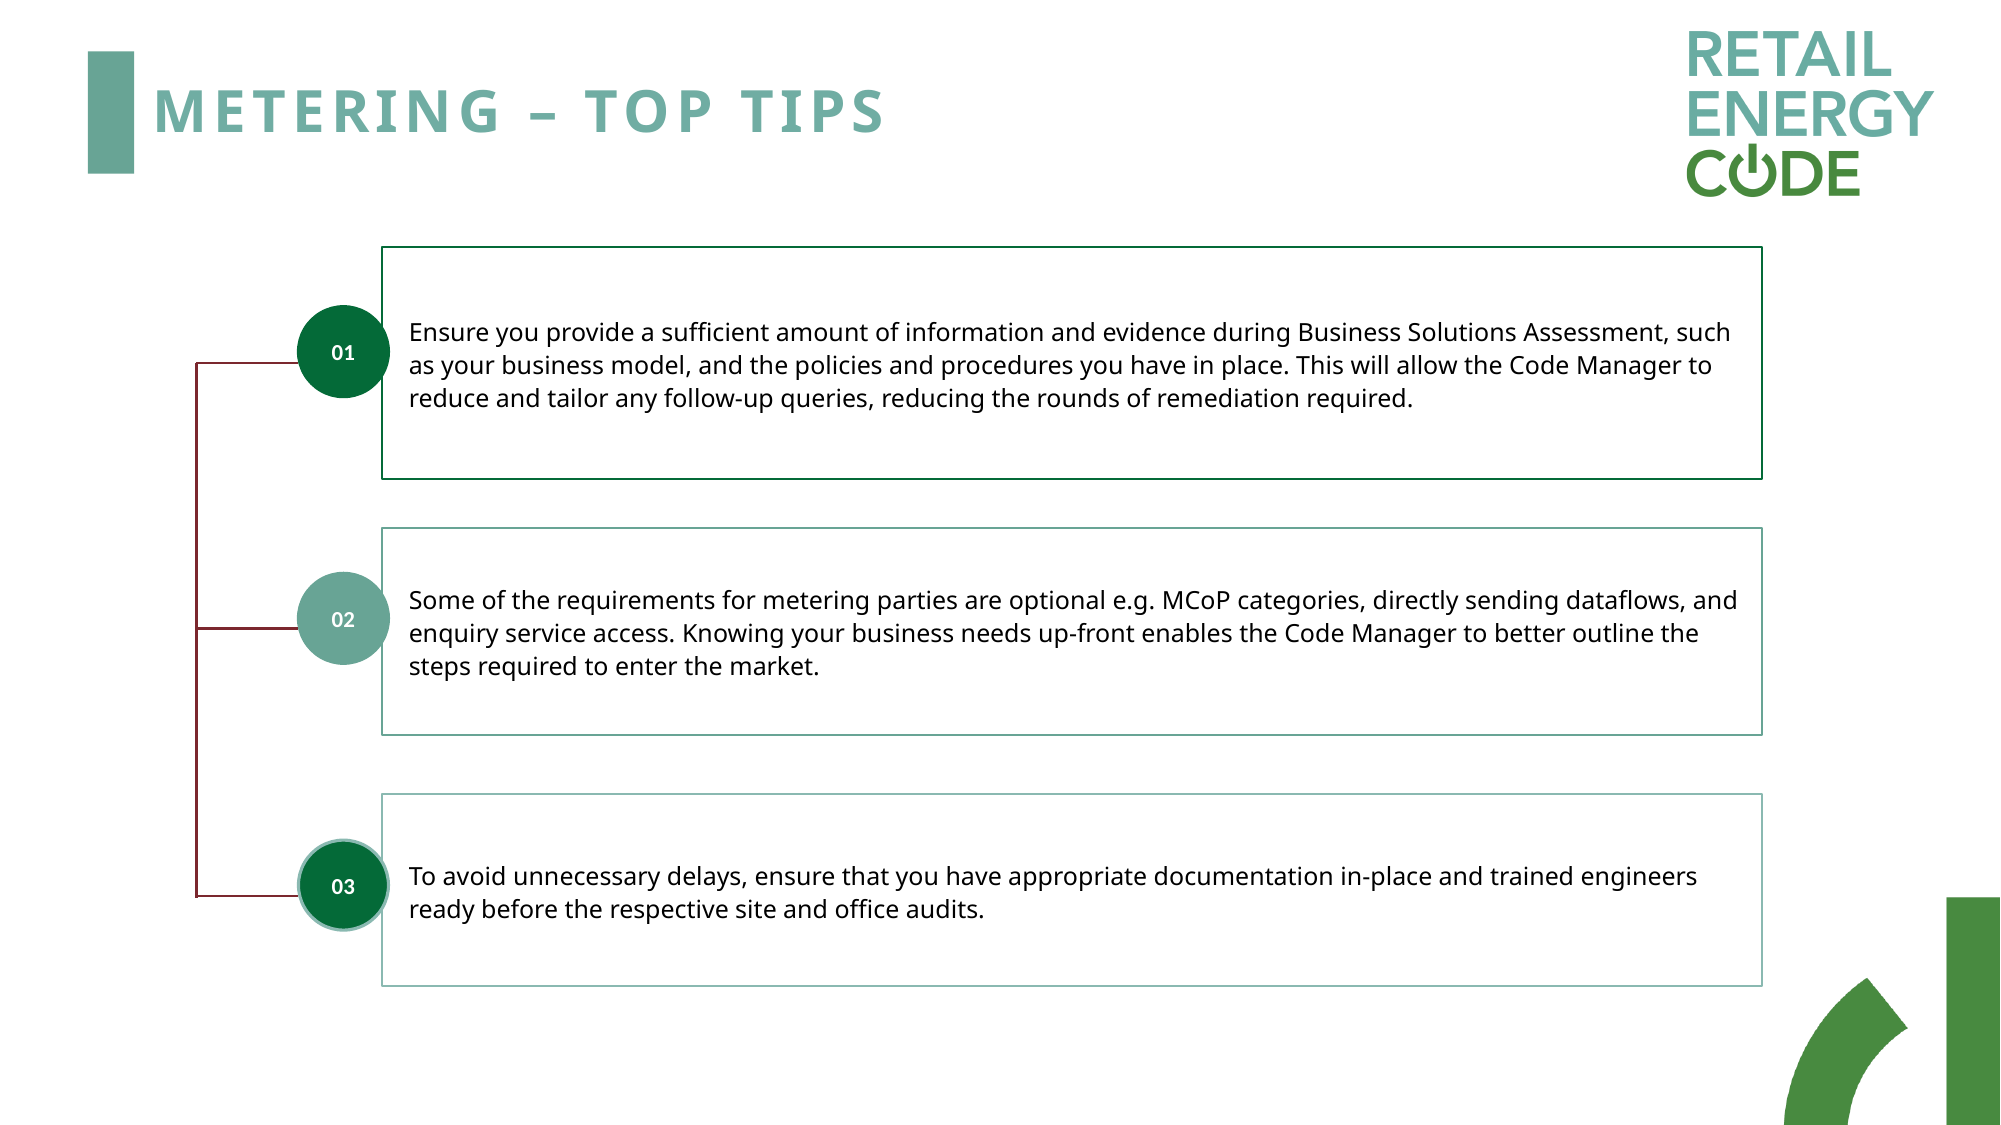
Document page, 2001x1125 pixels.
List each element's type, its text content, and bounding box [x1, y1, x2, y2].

picture [1782, 897, 2000, 1125]
picture [1685, 27, 1936, 201]
text_box To avoid unnecessary delays, ensure that you have appropriate documentation in-place and trained engineers ready before the respective site and office audits. [382, 794, 1762, 987]
text_box 01 [298, 306, 389, 397]
text_box Some of the requirements for metering parties are optional e.g. MCoP categories, directly sending dataflows, and enquiry service access. Knowing your business needs up-front enables the Code Manager to better outline the steps required to enter the market. [382, 527, 1762, 736]
text_box Ensure you provide a sufficient amount of information and evidence during Business Solutions Assessment, such as your business model, and the policies and procedures you have in place. This will allow the Code Manager to reduce and tailor any follow-up queries, reducing the rounds of remediation required. [382, 246, 1762, 479]
text_box 02 [298, 573, 389, 664]
title METERING – Top Tips [137, 59, 1661, 169]
text_box 03 [298, 840, 389, 931]
